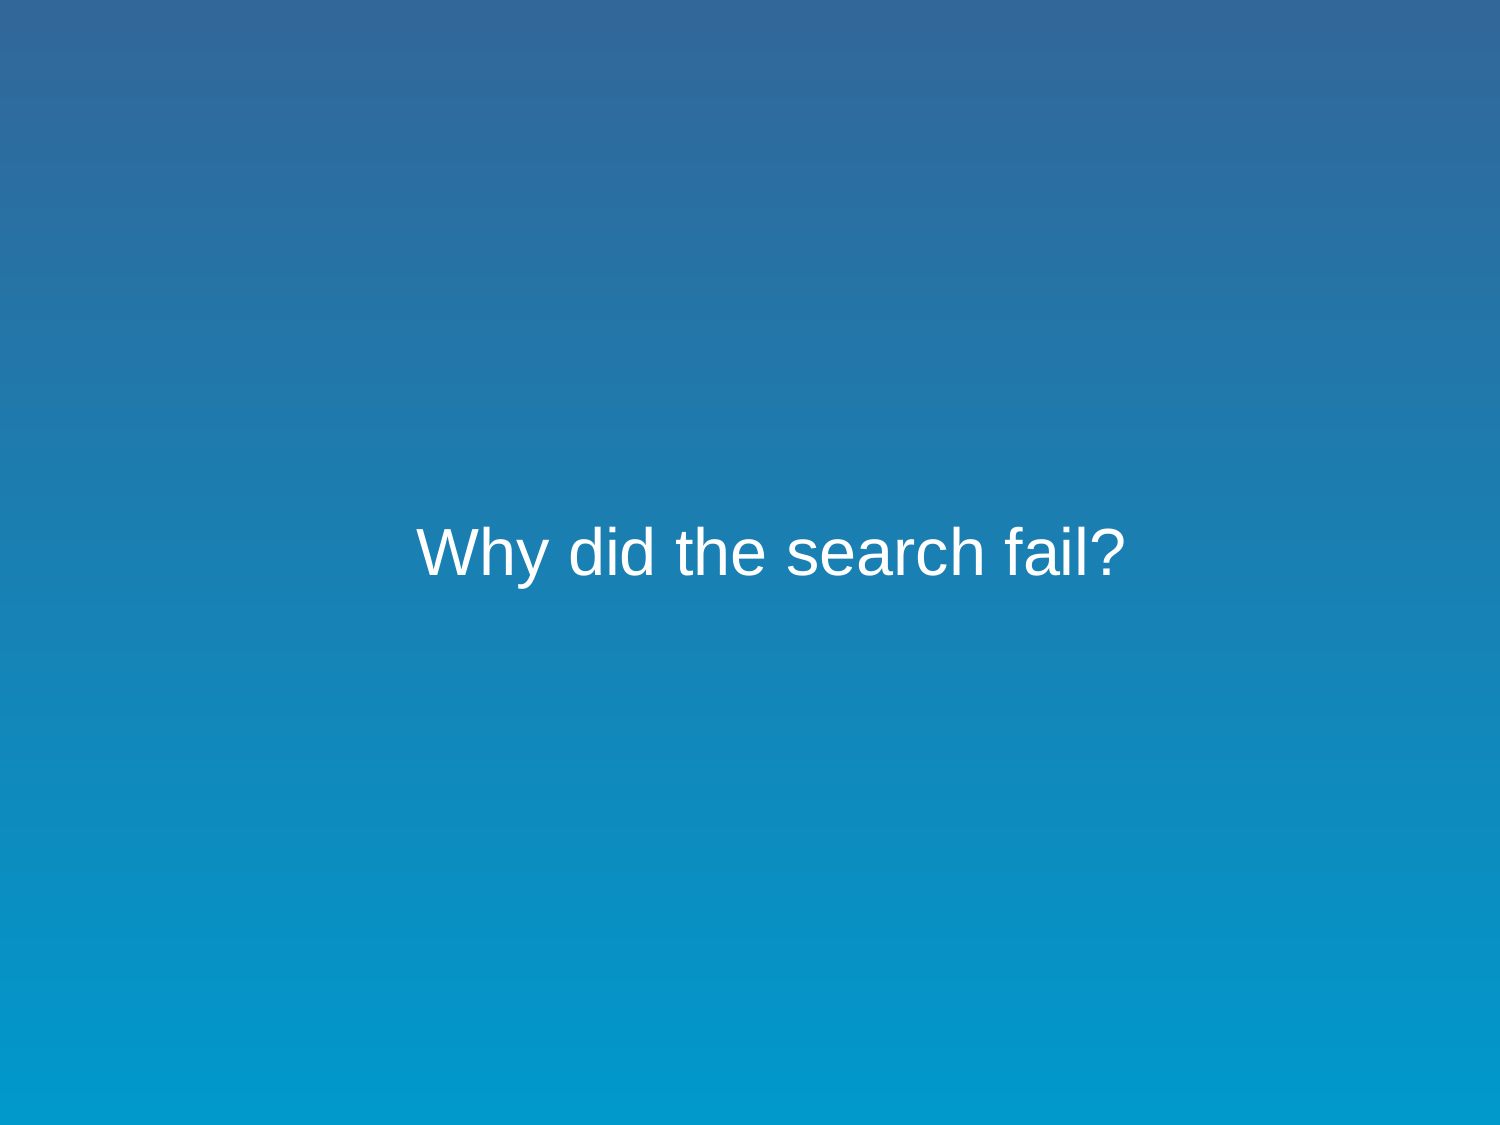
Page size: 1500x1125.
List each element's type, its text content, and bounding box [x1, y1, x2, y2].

list Why did the search fail? [118, 349, 1426, 597]
